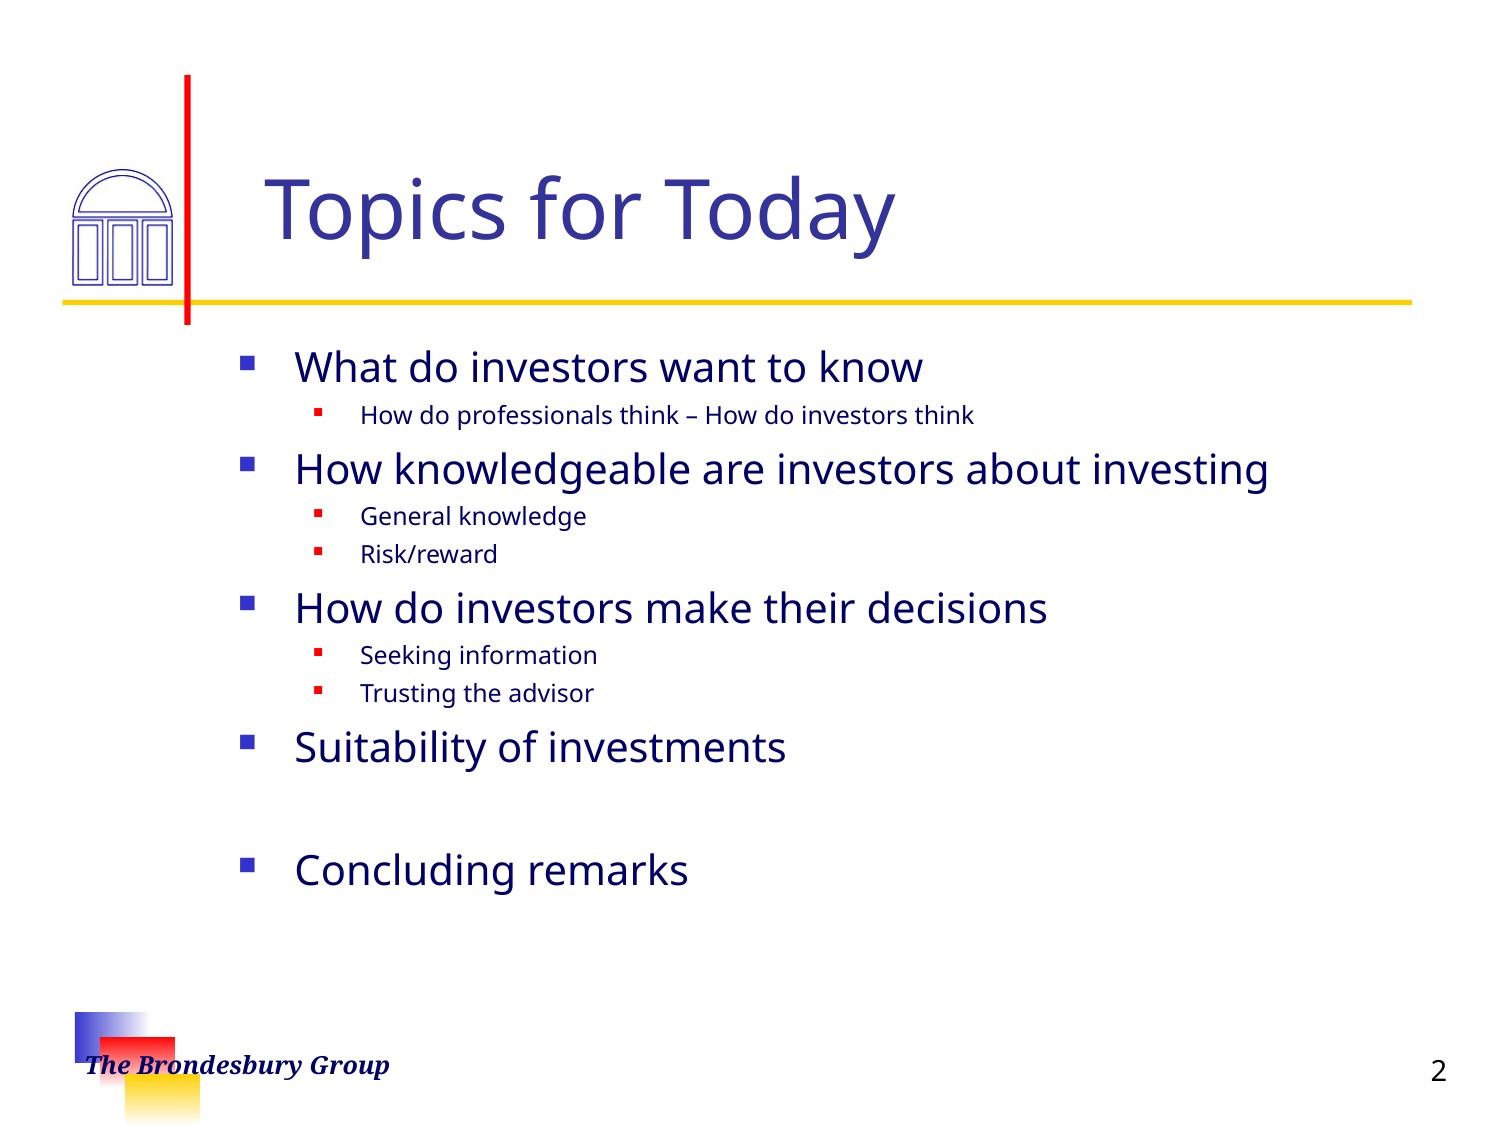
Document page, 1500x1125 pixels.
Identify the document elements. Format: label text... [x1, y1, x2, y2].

list What do investors want to know How do professionals think – How do investors think How knowledgeable are investors about investing General knowledge Risk/reward How do investors make their decisions Seeking information Trusting the advisor Suitability of investments Concluding remarks [222, 328, 1401, 1004]
title Topics for Today [249, 137, 1363, 275]
picture [66, 163, 180, 291]
slide_number 2 [1149, 1024, 1463, 1101]
